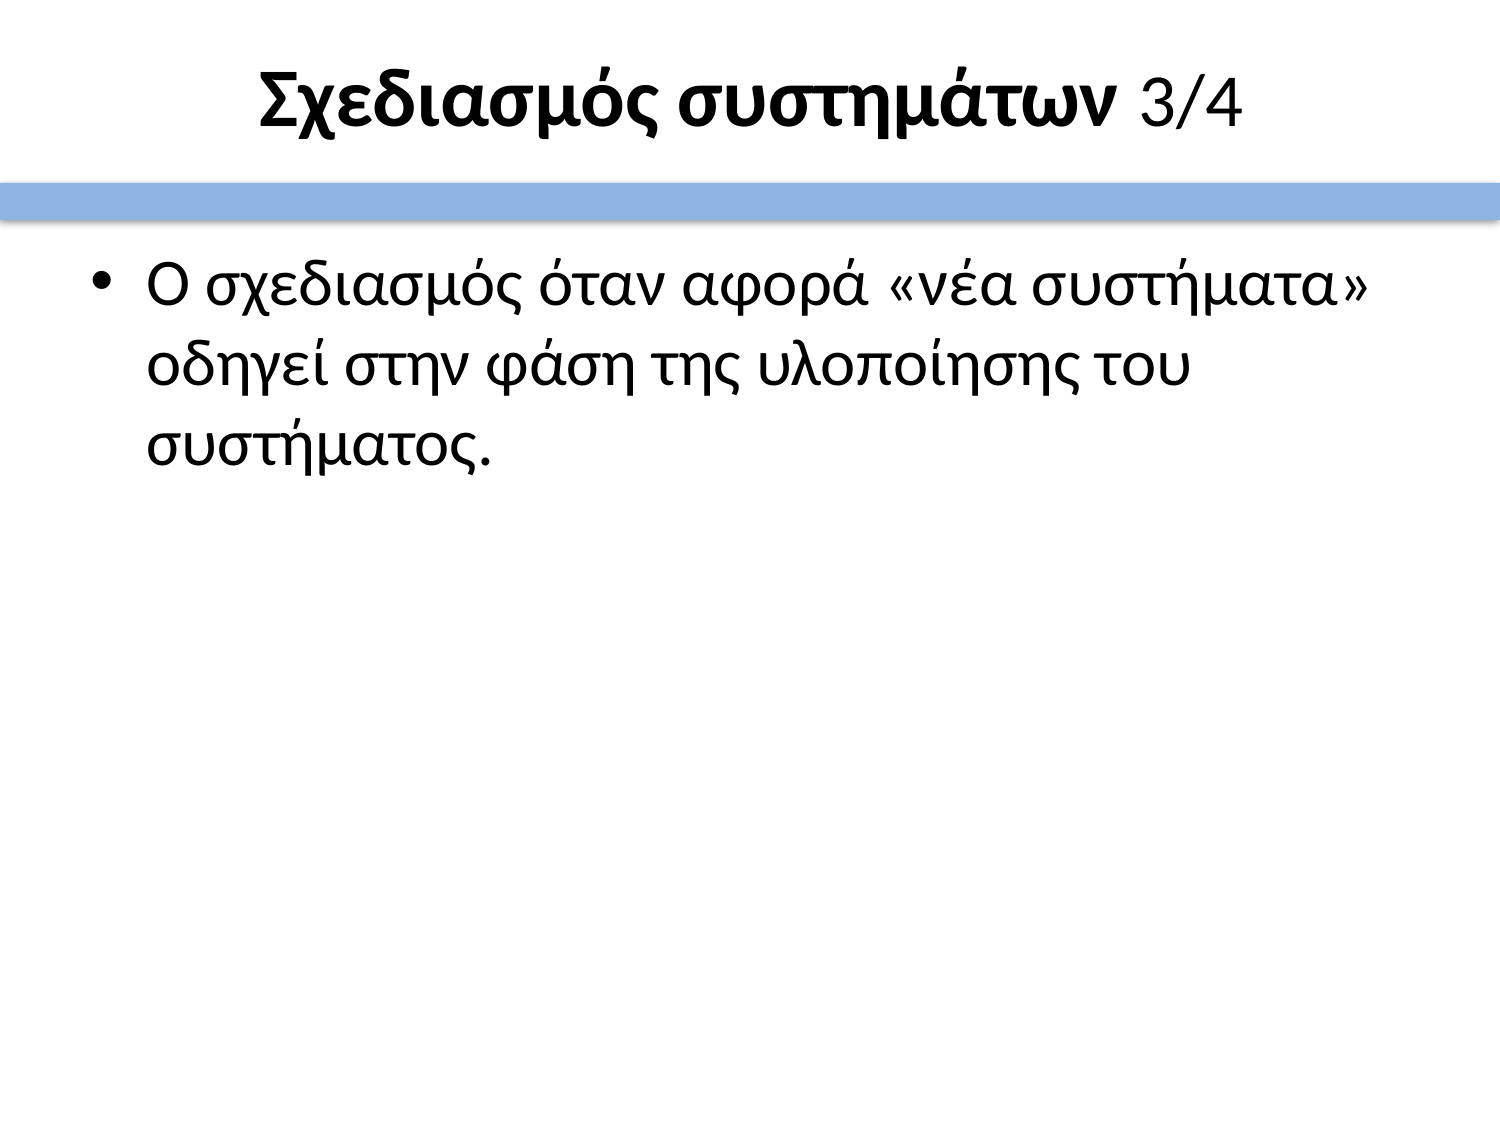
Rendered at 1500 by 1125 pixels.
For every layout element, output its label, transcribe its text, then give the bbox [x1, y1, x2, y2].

title Σχεδιασμός συστημάτων 3/4 [76, 19, 1427, 169]
list Ο σχεδιασμός όταν αφορά «νέα συστήματα» οδηγεί στην φάση της υλοποίησης του συστήματος. [75, 231, 1425, 1024]
